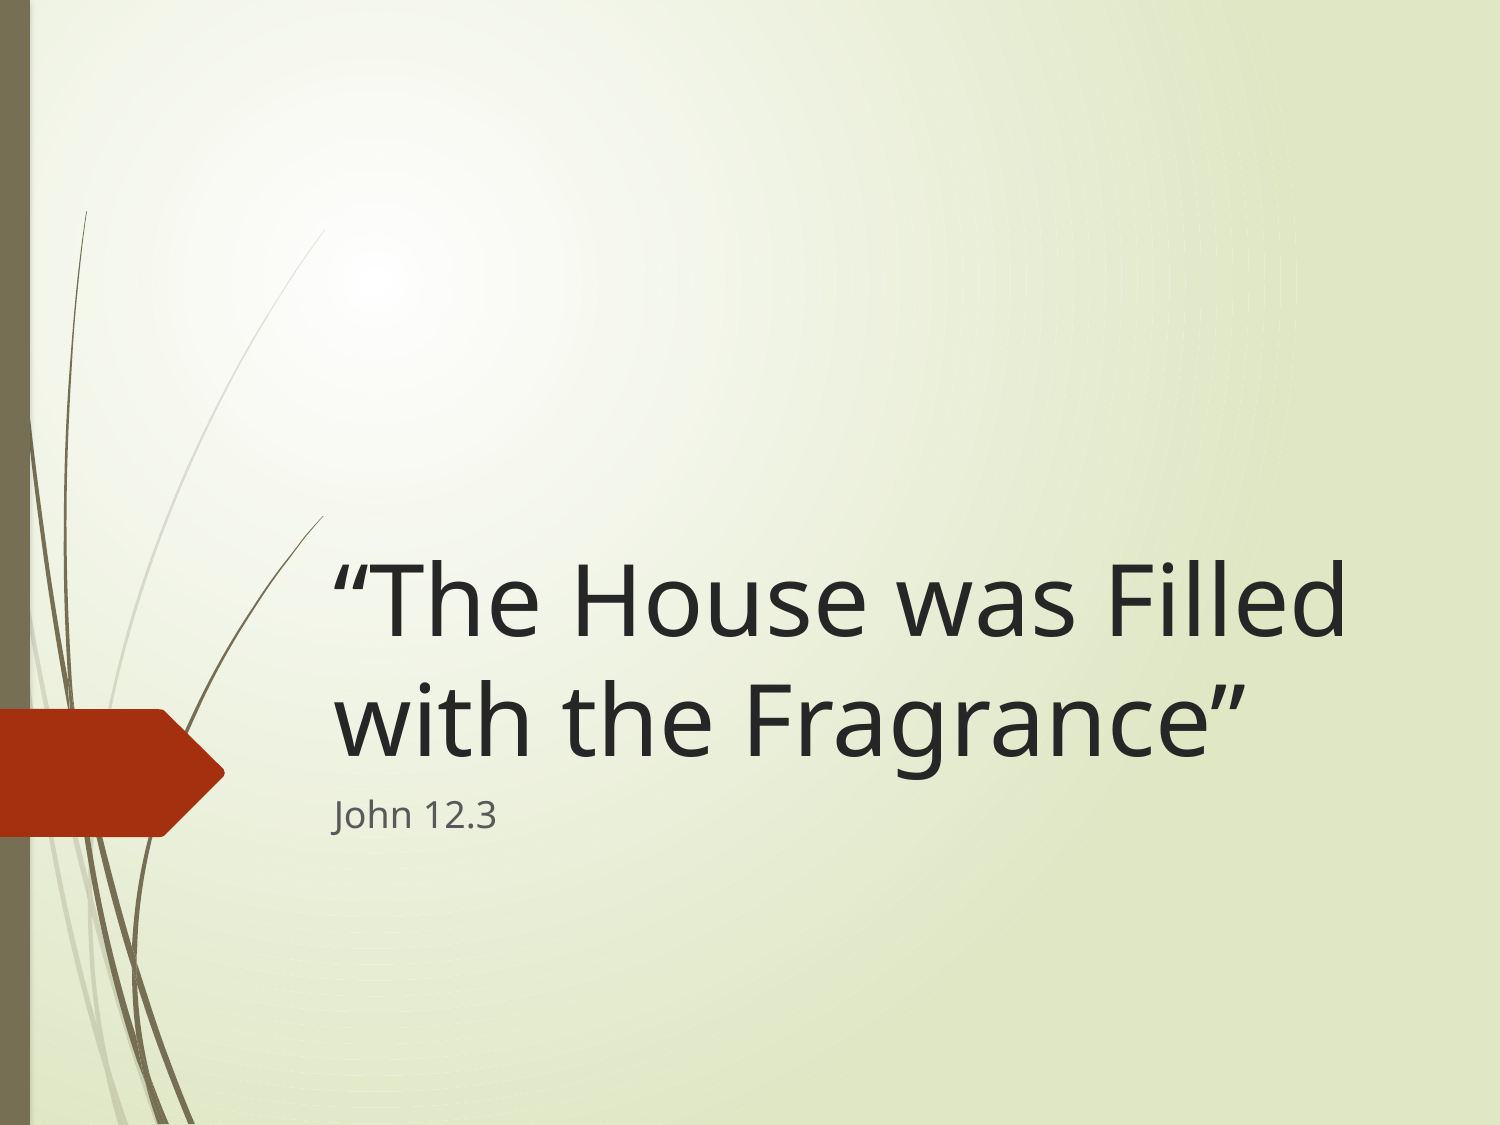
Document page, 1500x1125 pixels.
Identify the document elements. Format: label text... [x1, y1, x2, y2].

subtitle John 12.3 [318, 783, 1402, 969]
title “The House was Filled with the Fragrance” [318, 412, 1402, 783]
